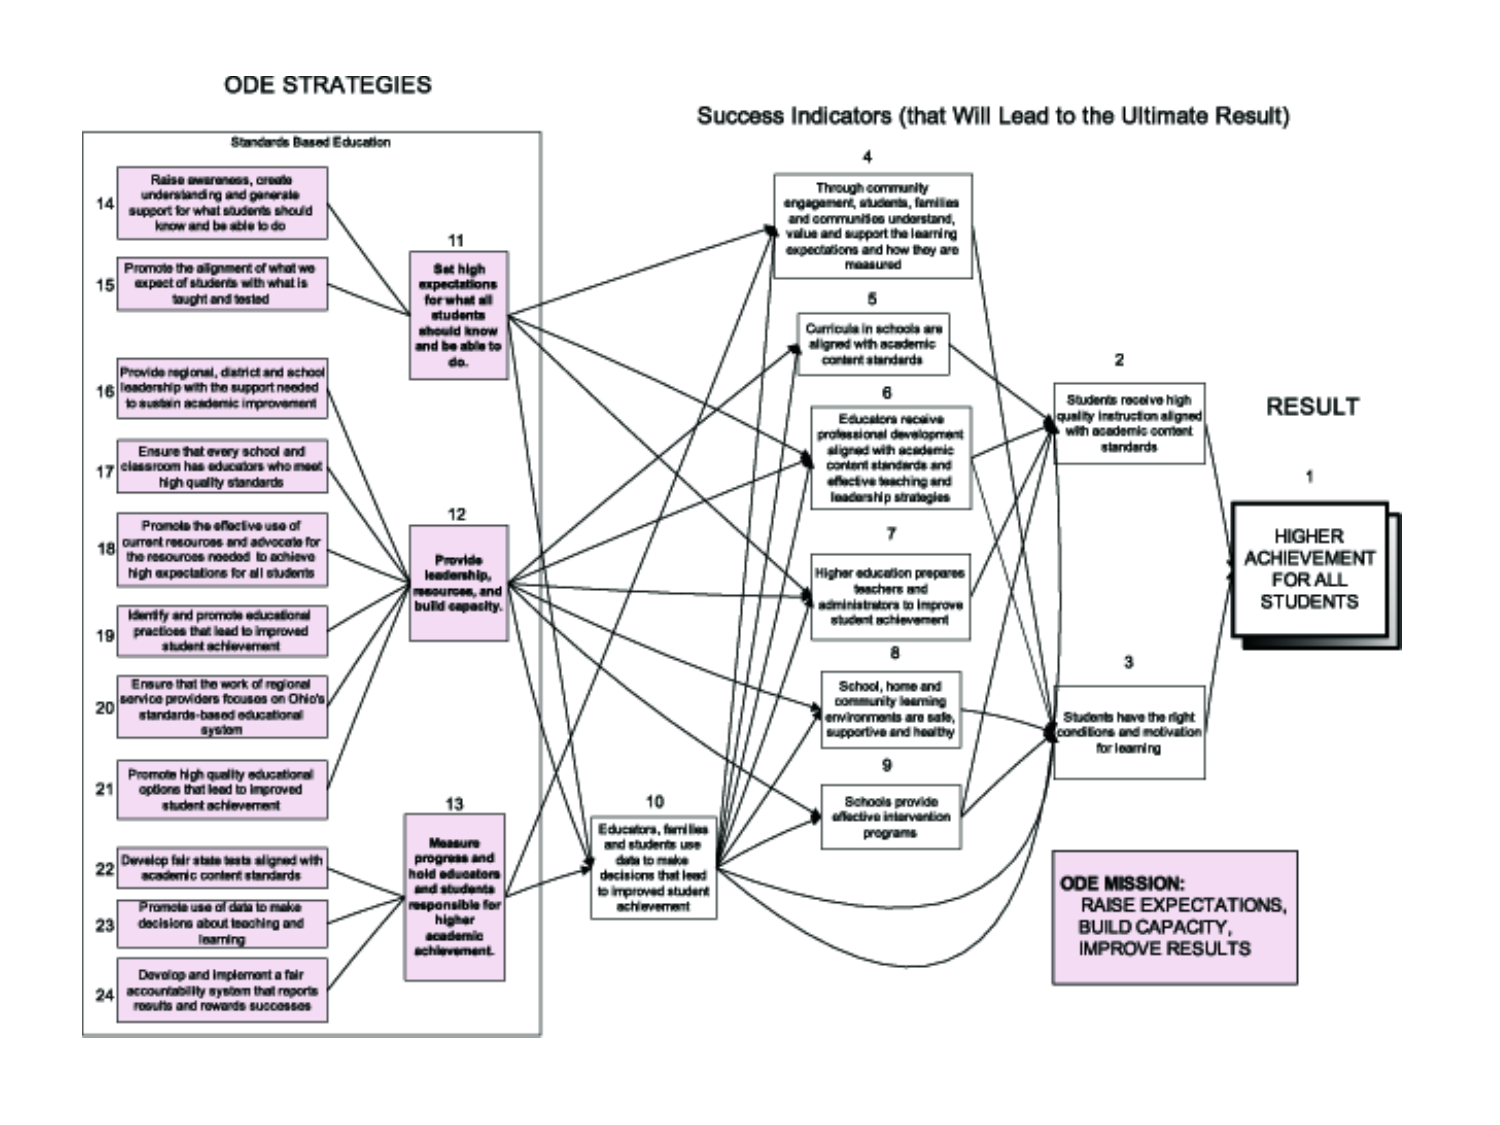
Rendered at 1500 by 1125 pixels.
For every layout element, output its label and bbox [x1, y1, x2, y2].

picture [81, 75, 1402, 1038]
